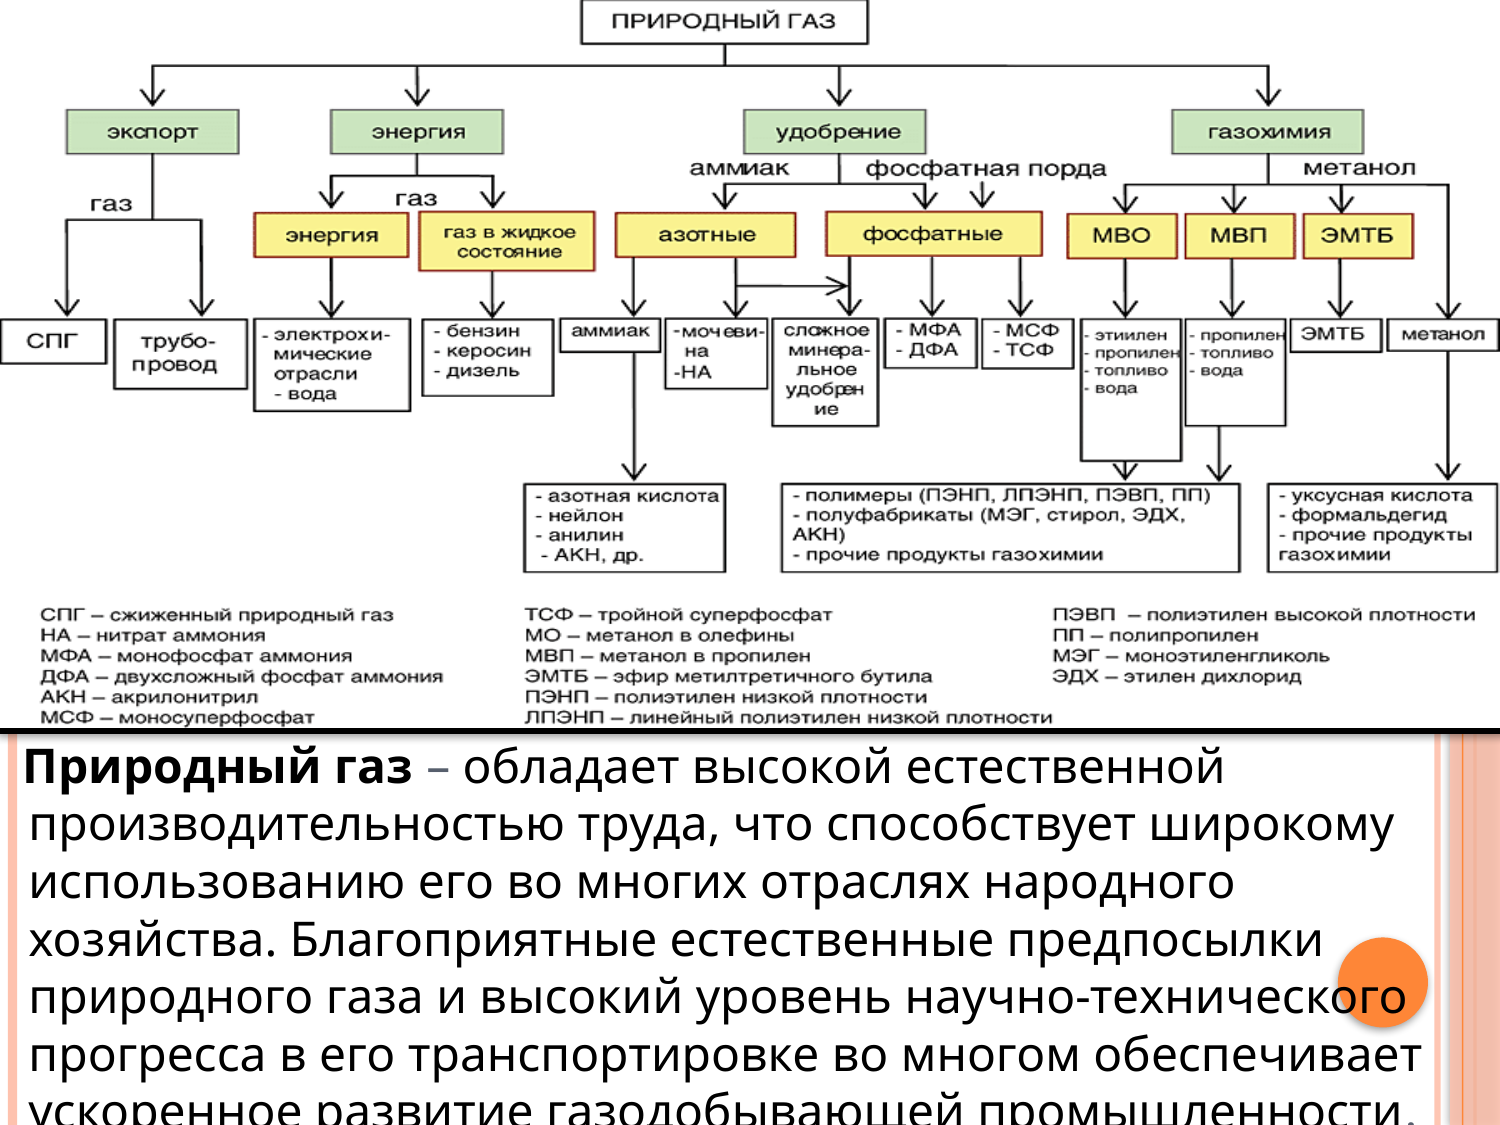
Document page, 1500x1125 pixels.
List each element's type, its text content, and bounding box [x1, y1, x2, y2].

list Природный газ – обладает высокой естественной производительностью труда, что способствует широкому использованию его во многих отраслях народного хозяйства. Благоприятные естественные предпосылки природного газа и высокий уровень научно-технического прогресса в его транспортировке во многом обеспечивает ускоренное развитие газодобывающей промышленности. [0, 742, 1500, 1125]
picture [0, 0, 1500, 729]
